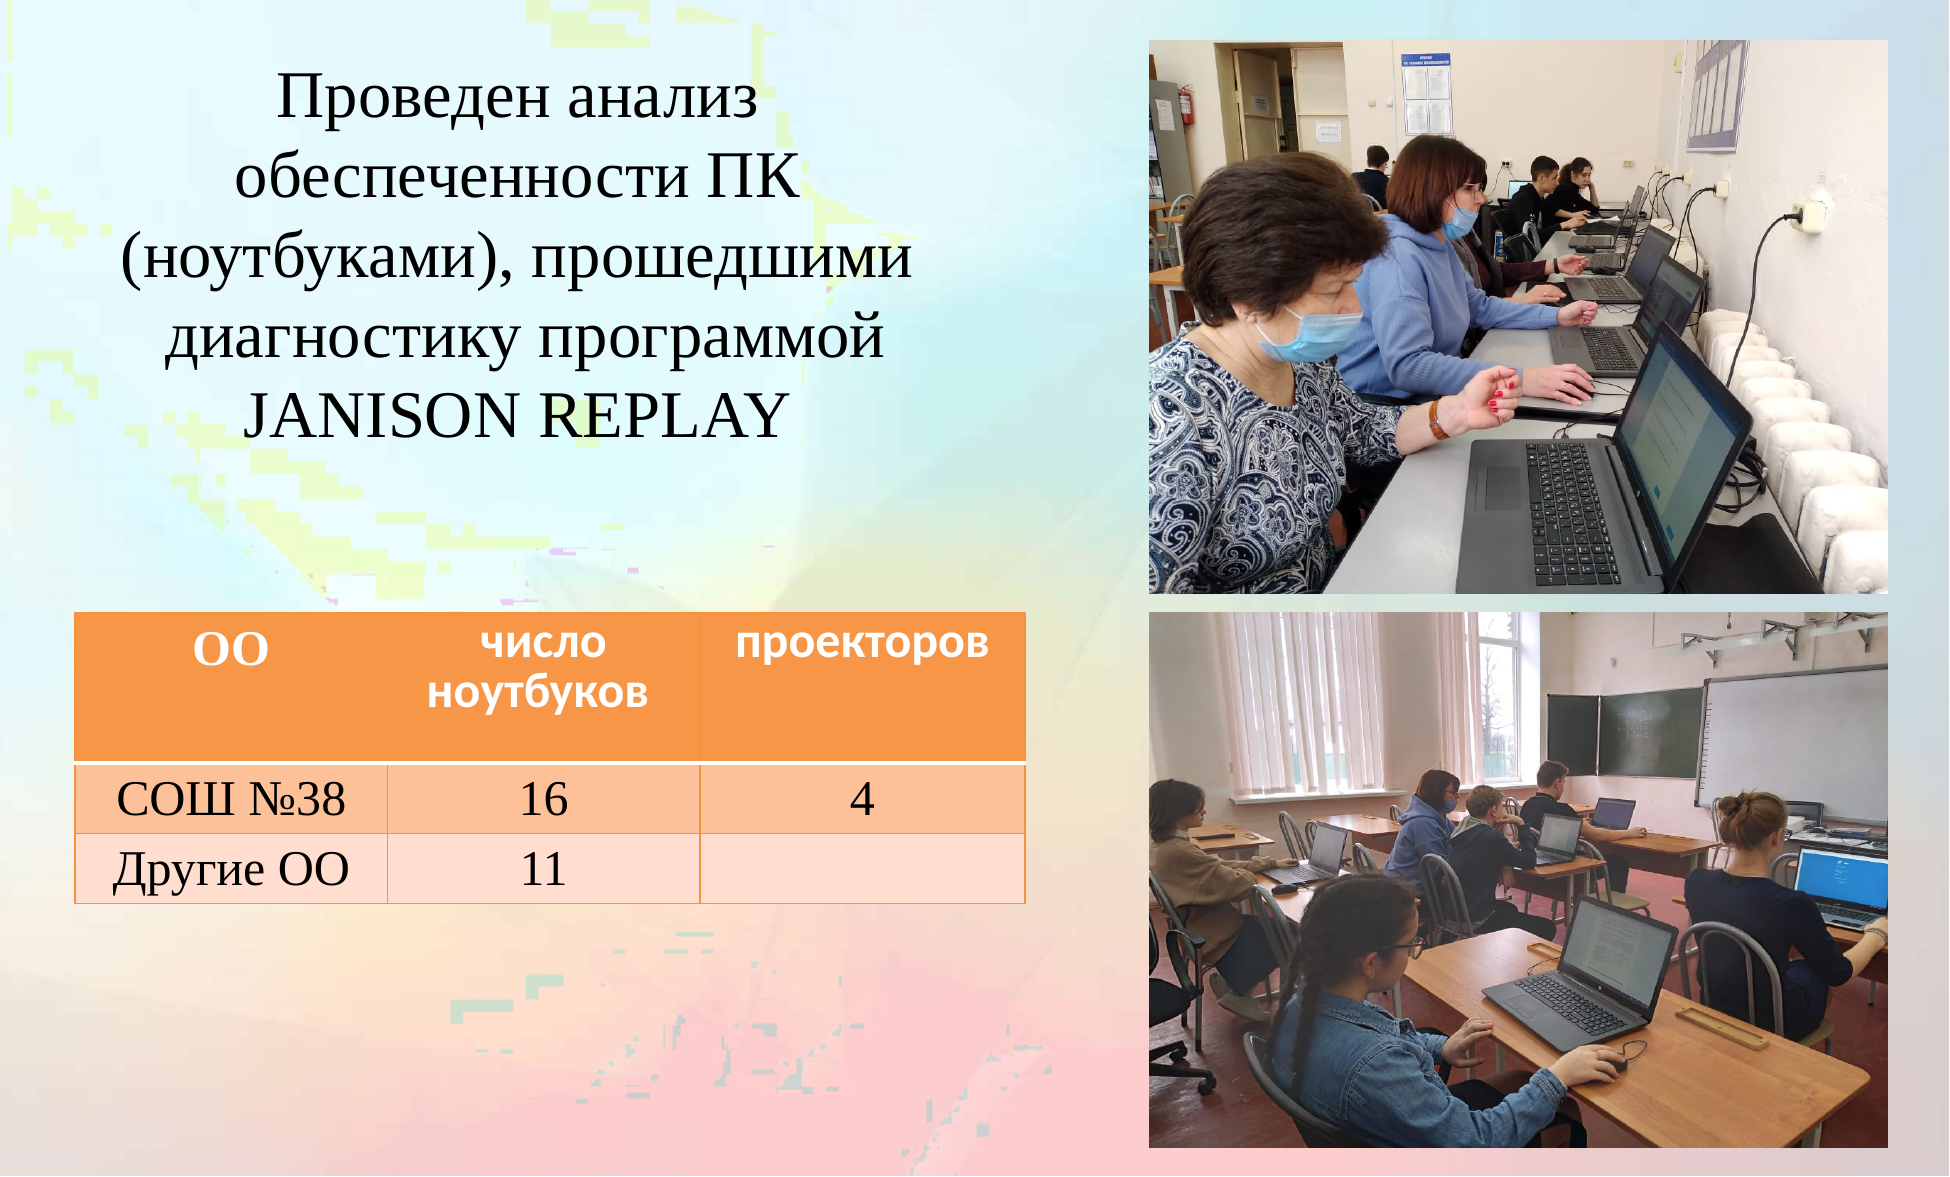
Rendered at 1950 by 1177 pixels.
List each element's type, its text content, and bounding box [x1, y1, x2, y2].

table_cell 16 [388, 765, 699, 833]
table_cell СОШ №38 [76, 765, 387, 833]
table_header ОО [76, 614, 387, 761]
table_cell 4 [701, 765, 1024, 833]
table_header число ноутбуков [388, 614, 699, 761]
picture [0, 0, 1949, 1176]
table_header проекторов [701, 614, 1024, 761]
table_cell Другие ОО [76, 834, 387, 903]
table_cell [701, 834, 1024, 903]
table_cell 11 [388, 834, 699, 903]
title Проведен анализ обеспеченности ПК (ноутбуками), прошедшими диагностику программой JANISON REPLAY [112, 50, 923, 455]
